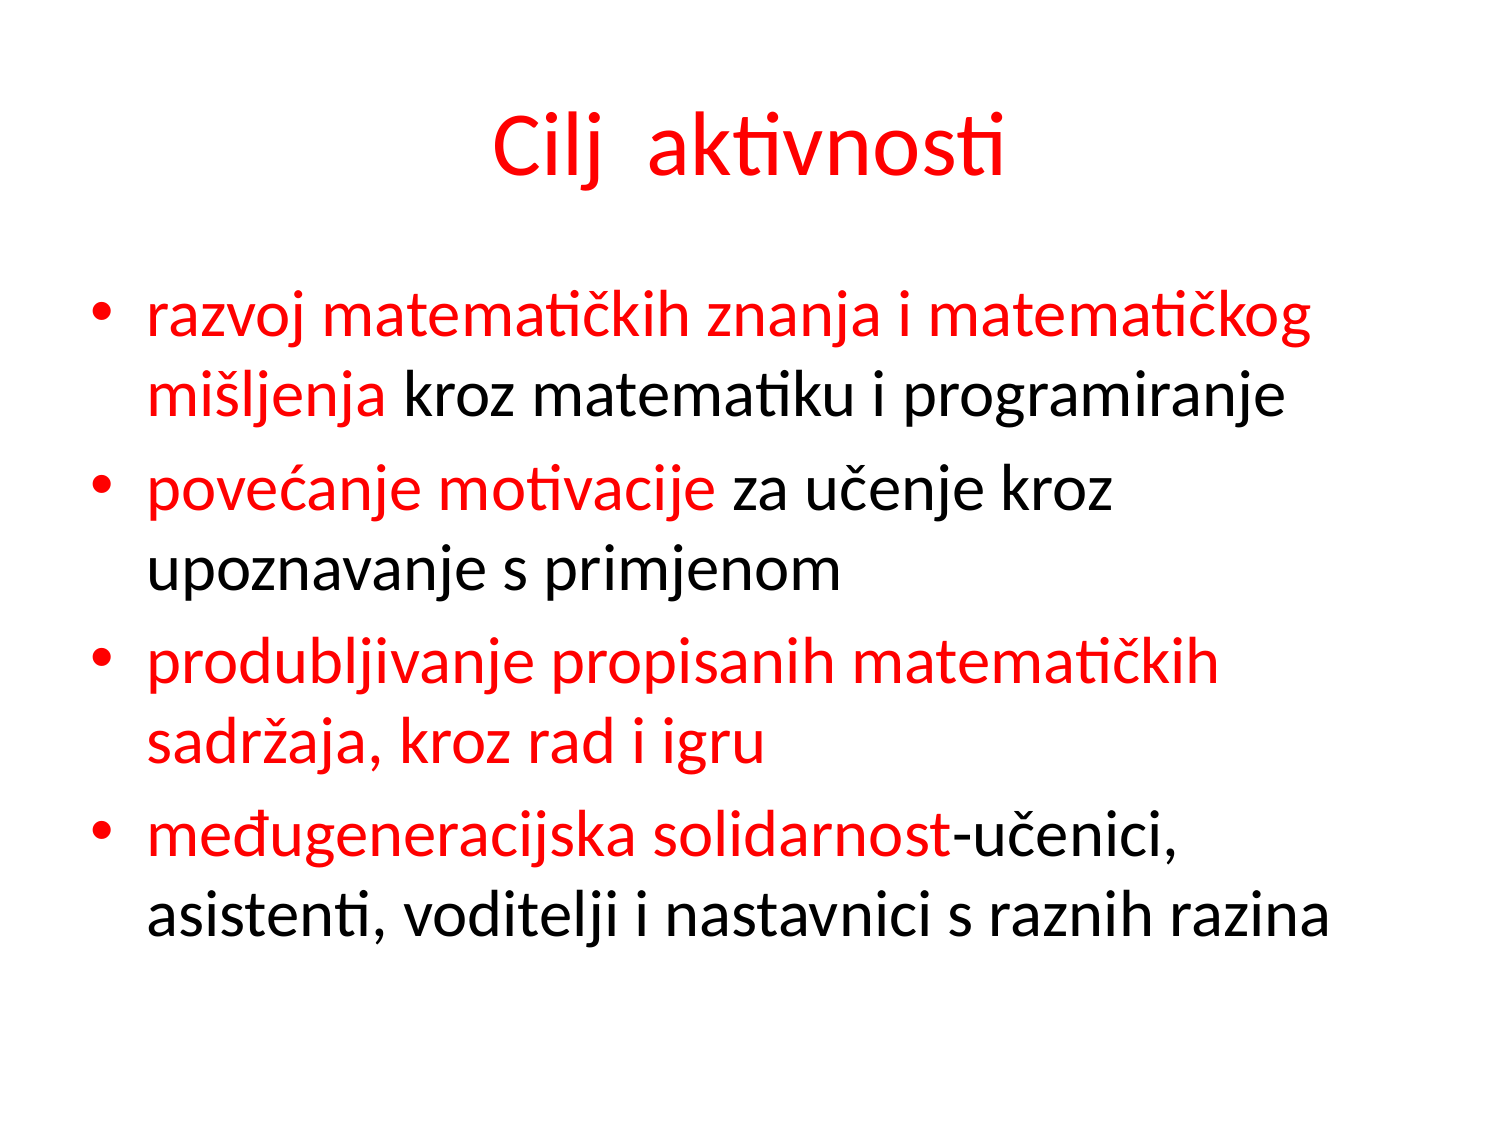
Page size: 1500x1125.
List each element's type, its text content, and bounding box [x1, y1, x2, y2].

list razvoj matematičkih znanja i matematičkog mišljenja kroz matematiku i programiranje povećanje motivacije za učenje kroz upoznavanje s primjenom produbljivanje propisanih matematičkih sadržaja, kroz rad i igru međugeneracijska solidarnost-učenici, asistenti, voditelji i nastavnici s raznih razina [75, 262, 1425, 1005]
title Cilj aktivnosti [75, 45, 1425, 233]
